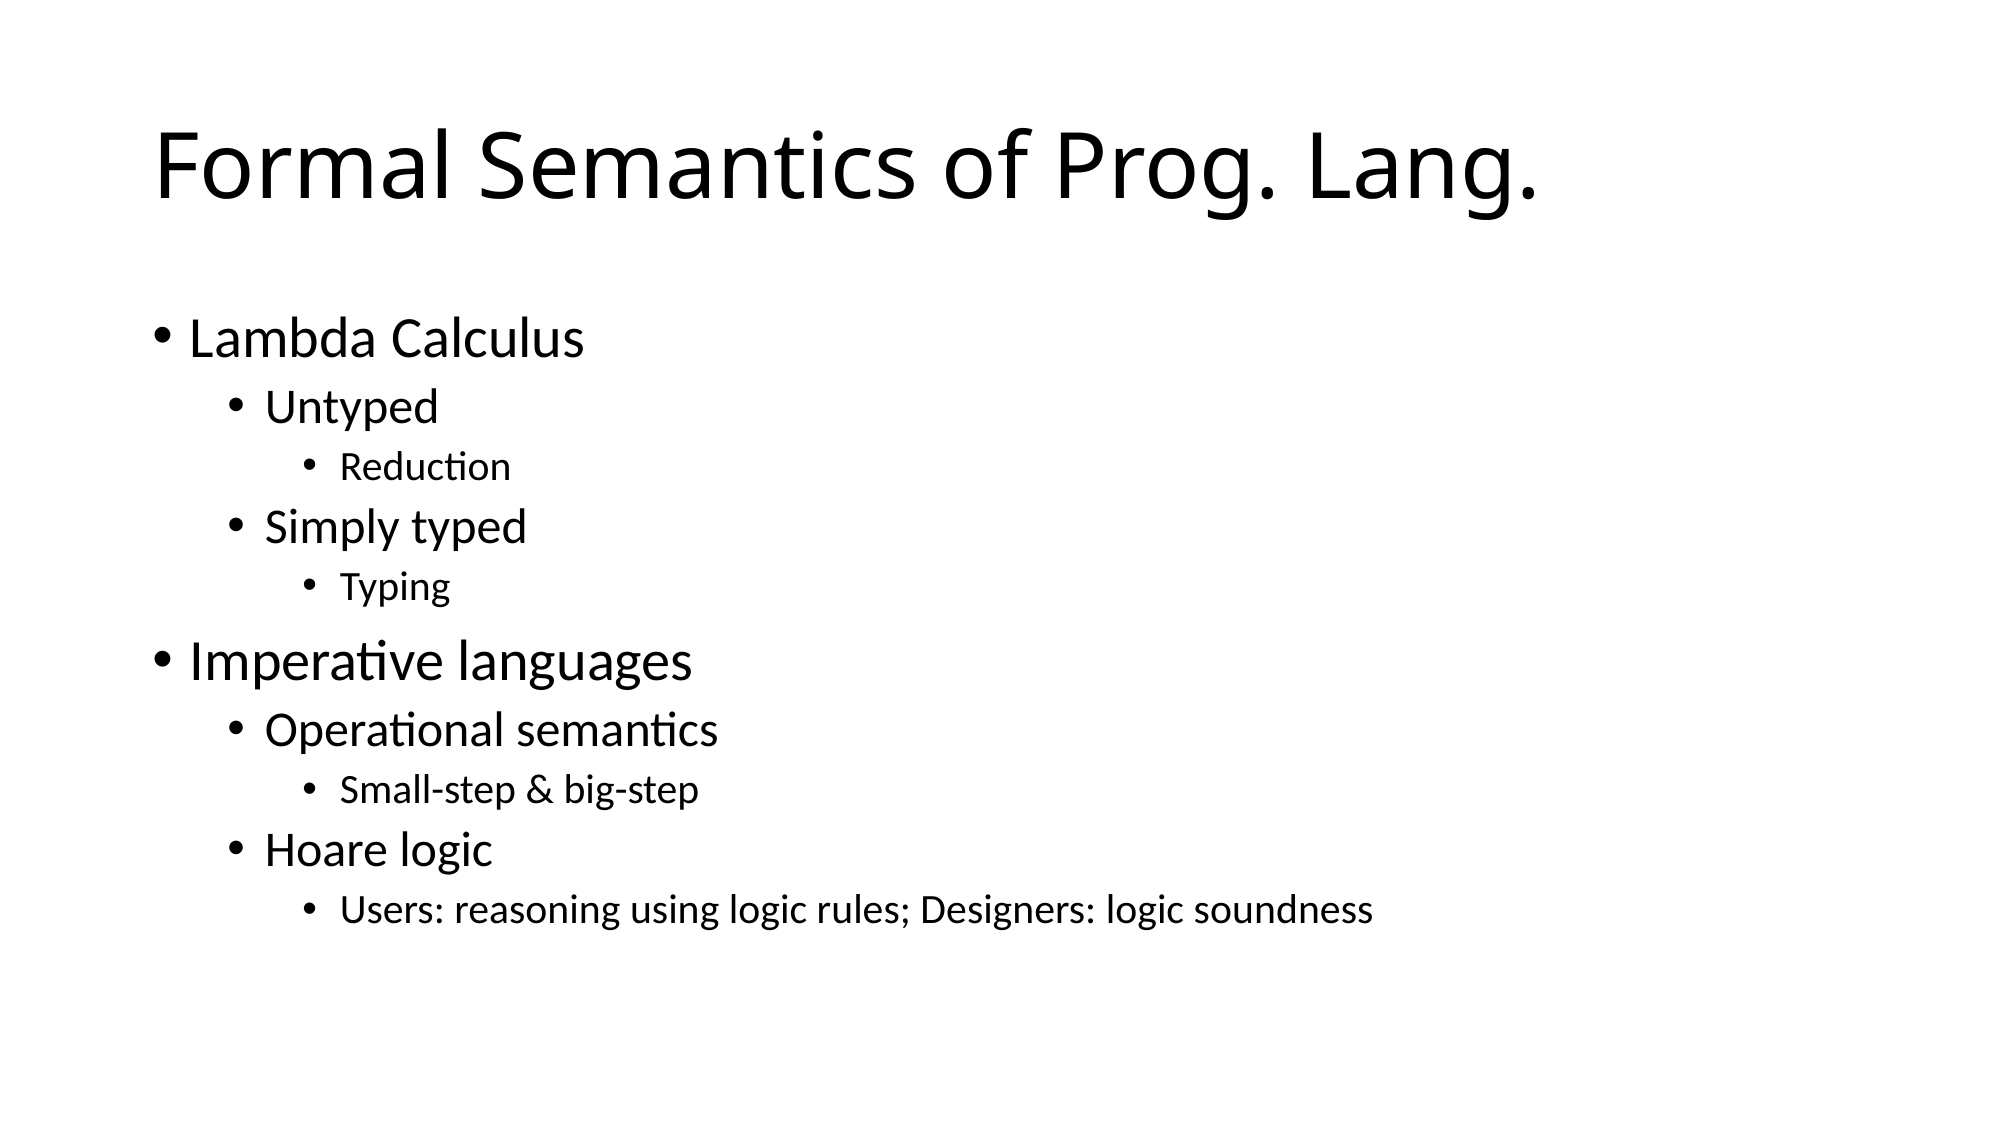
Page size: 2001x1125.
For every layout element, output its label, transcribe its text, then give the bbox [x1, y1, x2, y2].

title Formal Semantics of Prog. Lang. [137, 59, 1863, 278]
list Lambda Calculus Untyped Reduction Simply typed Typing Imperative languages Operational semantics Small-step & big-step Hoare logic Users: reasoning using logic rules; Designers: logic soundness [137, 299, 1863, 1014]
